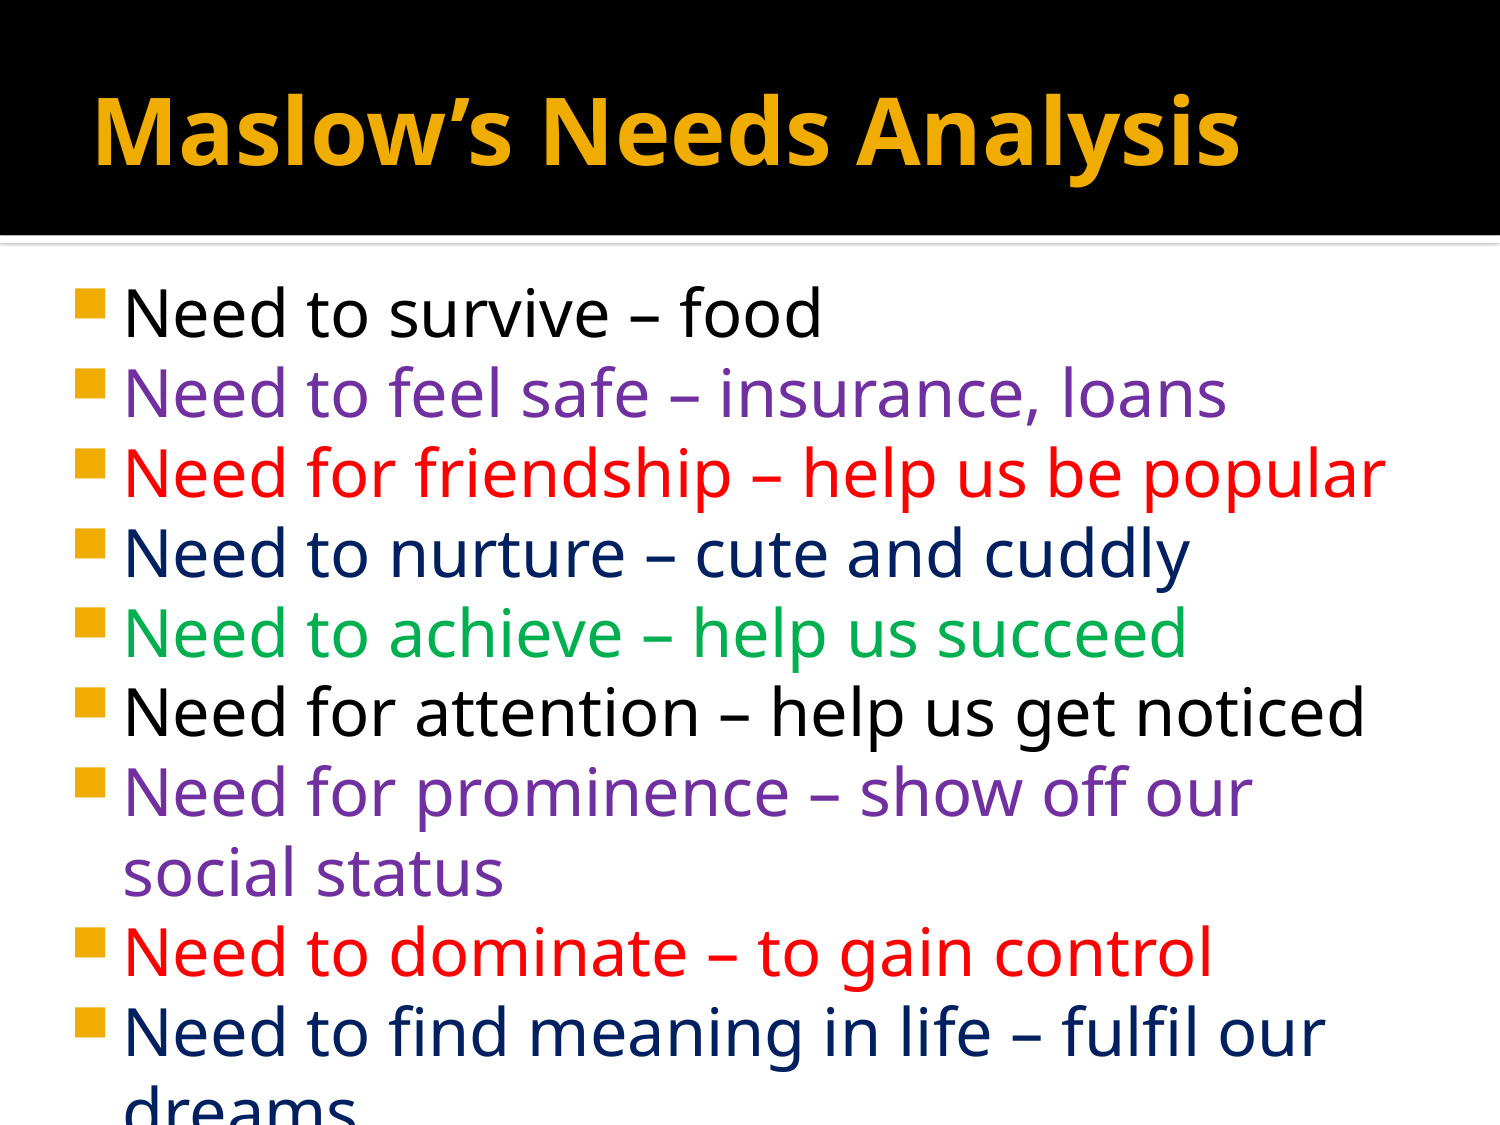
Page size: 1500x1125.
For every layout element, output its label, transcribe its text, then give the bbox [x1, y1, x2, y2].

list Need to survive – food Need to feel safe – insurance, loans Need for friendship – help us be popular Need to nurture – cute and cuddly Need to achieve – help us succeed Need for attention – help us get noticed Need for prominence – show off our social status Need to dominate – to gain control Need to find meaning in life – fulfil our dreams [41, 255, 1459, 1094]
title Maslow’s Needs Analysis [75, 25, 1425, 231]
